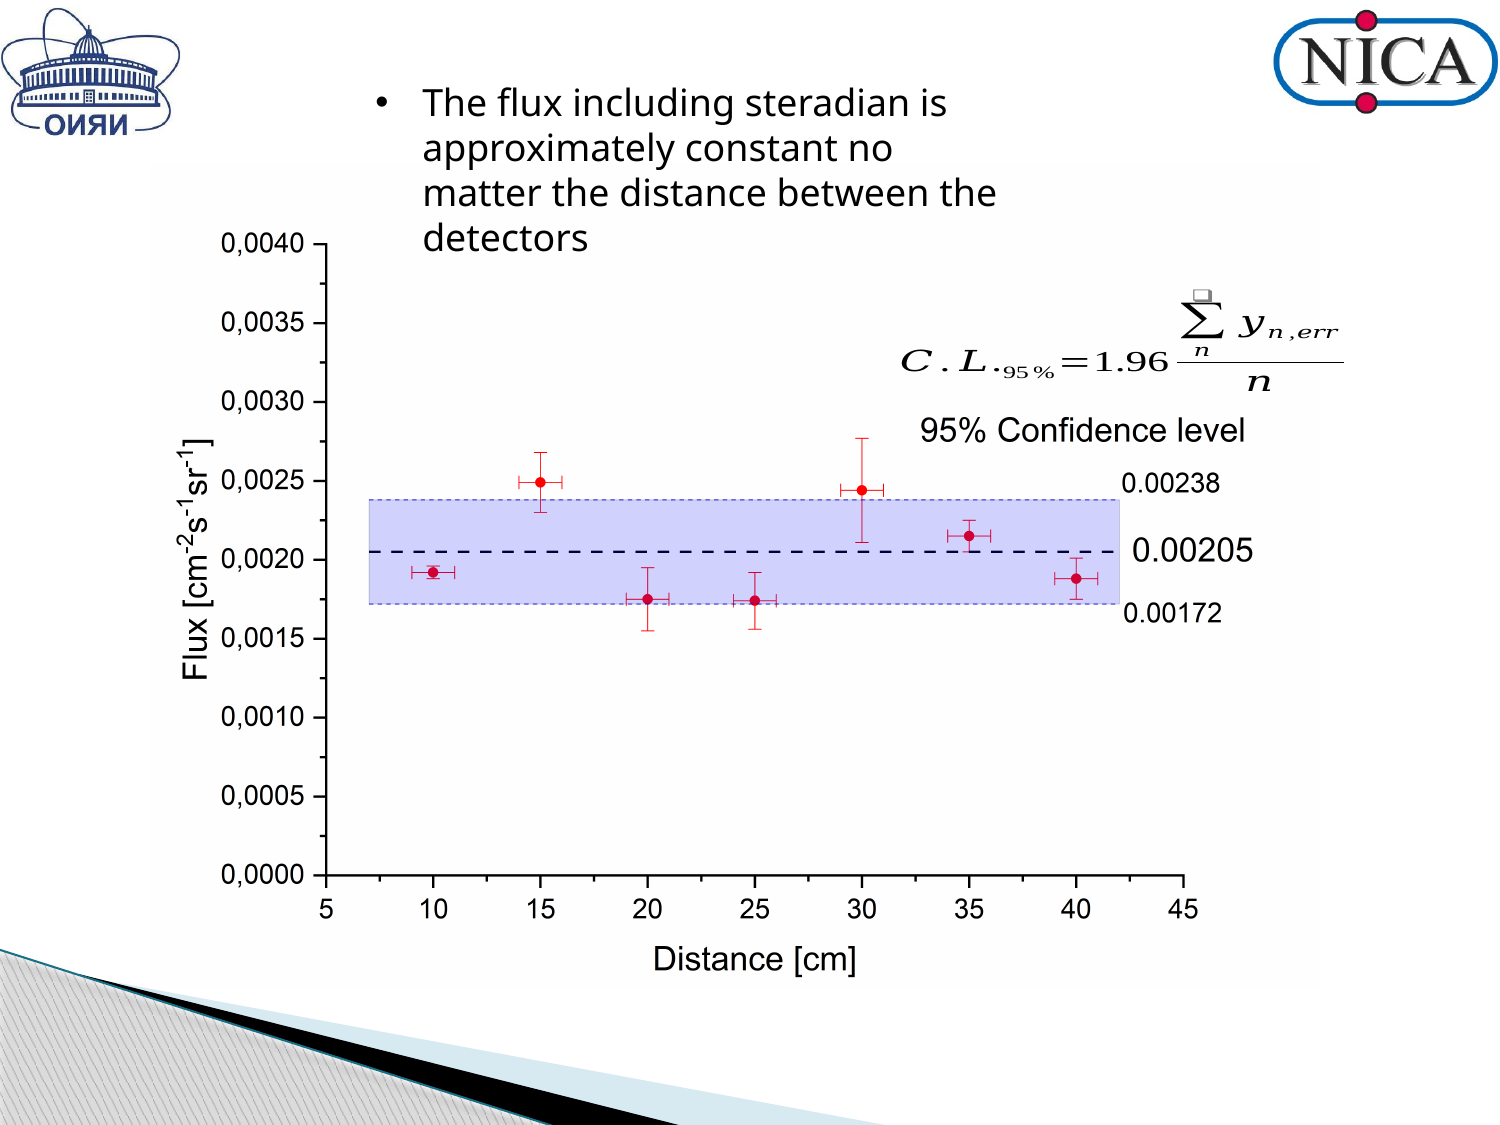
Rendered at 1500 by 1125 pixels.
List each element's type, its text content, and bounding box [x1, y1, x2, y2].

text_box The flux including steradian is approximately constant no matter the distance between the detectors [360, 71, 1028, 162]
picture [0, 7, 181, 136]
picture [149, 162, 1319, 989]
picture [1271, 5, 1500, 118]
